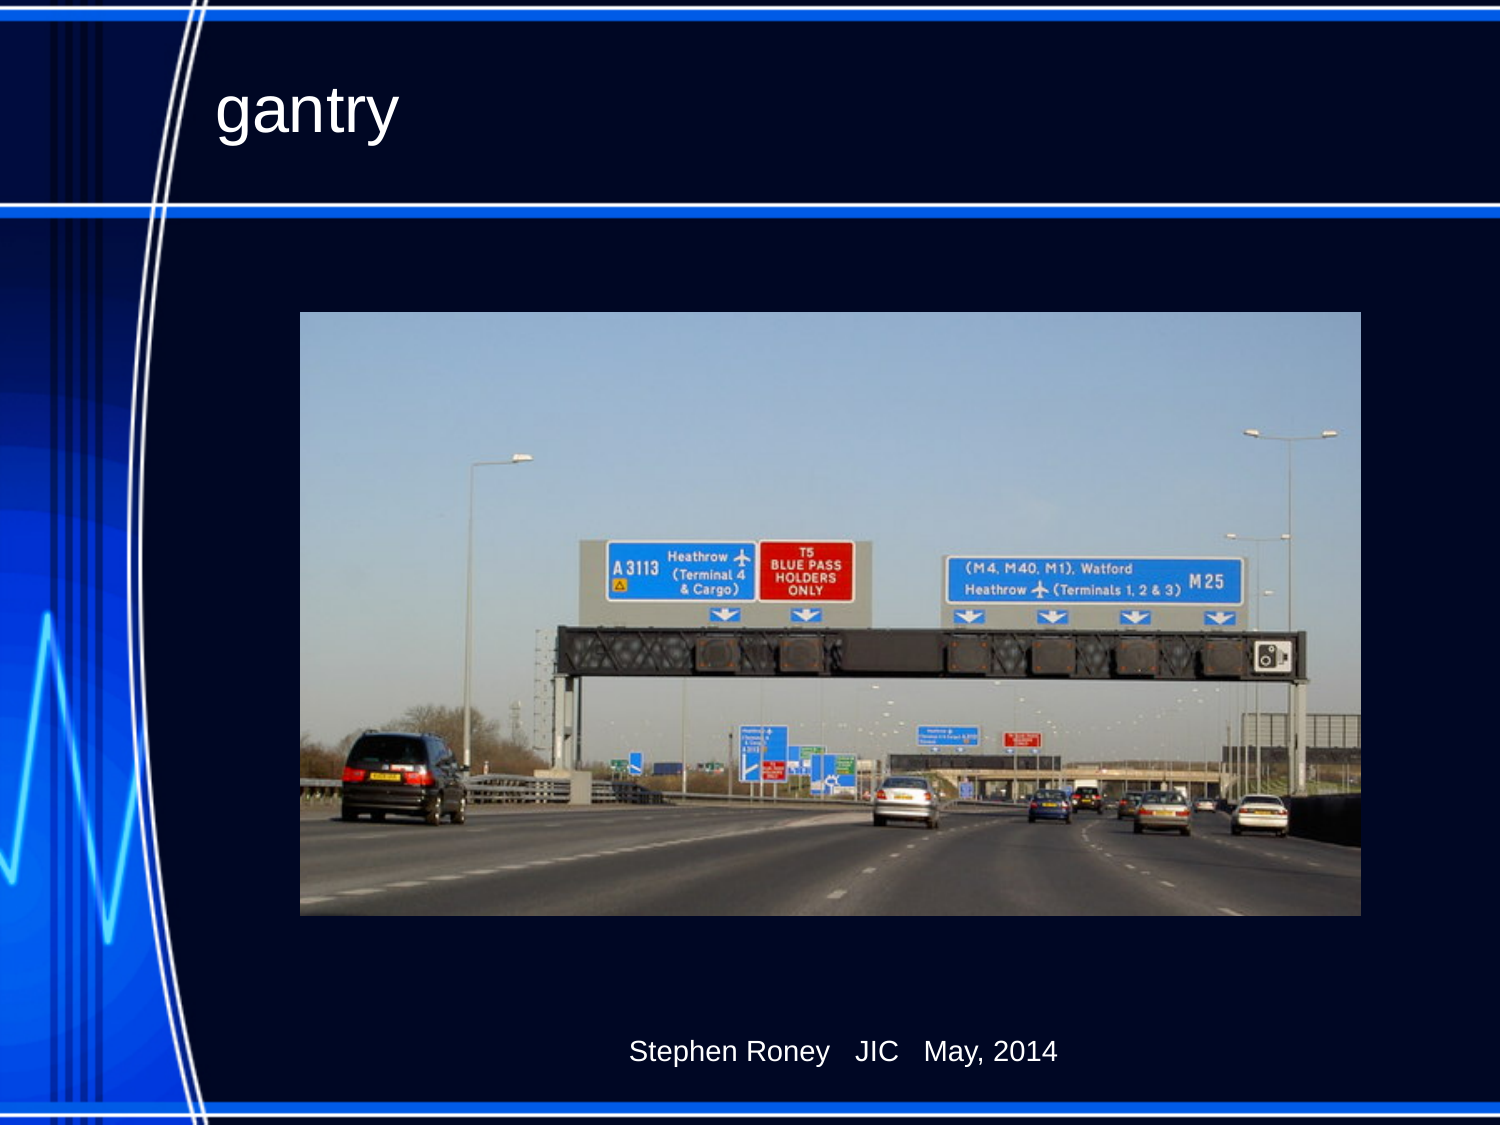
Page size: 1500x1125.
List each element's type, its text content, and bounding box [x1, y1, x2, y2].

title gantry [200, 12, 1475, 200]
footer Stephen Roney JIC May, 2014 [606, 1025, 1082, 1104]
picture [0, 0, 1500, 1125]
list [299, 312, 1366, 917]
